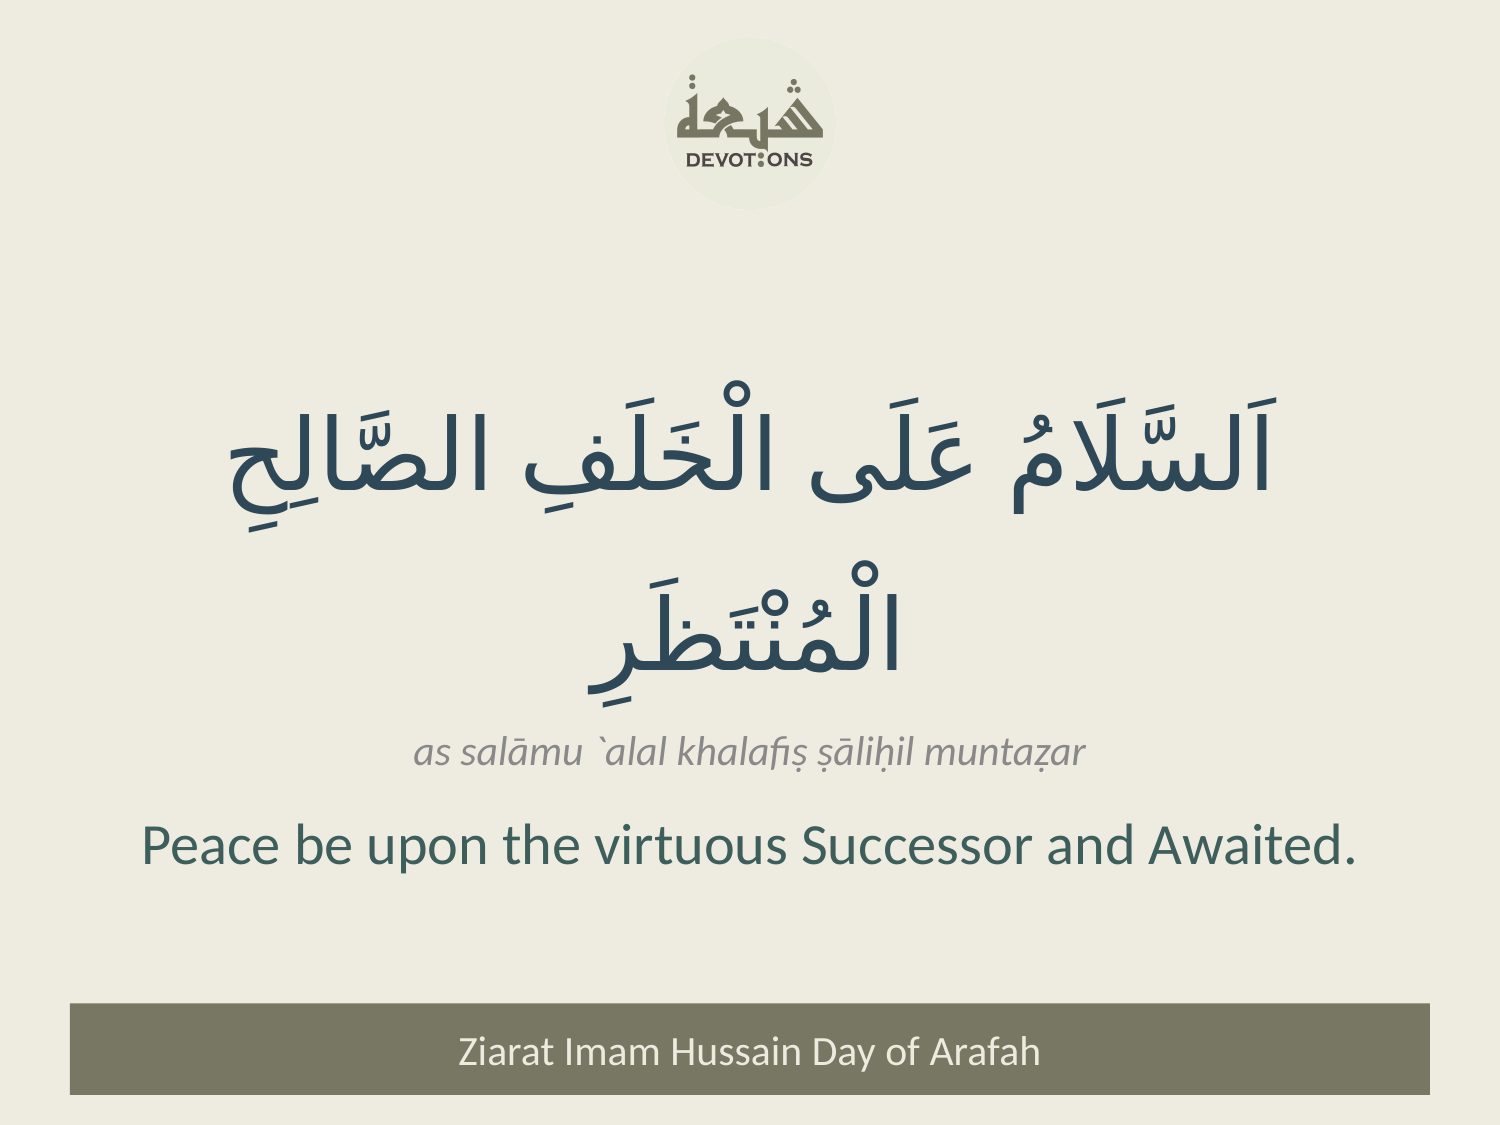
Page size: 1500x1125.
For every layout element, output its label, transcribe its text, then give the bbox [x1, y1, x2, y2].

list Ziarat Imam Hussain Day of Arafah [69, 1003, 1430, 1095]
list اَلسَّلَامُ عَلَى الْخَلَفِ الصَّالِحِ الْمُنْتَظَرِ as salāmu `alal khalafiṣ ṣāliḥil muntaẓar Peace be upon the virtuous Successor and Awaited. [69, 203, 1430, 1003]
picture [656, 29, 844, 203]
